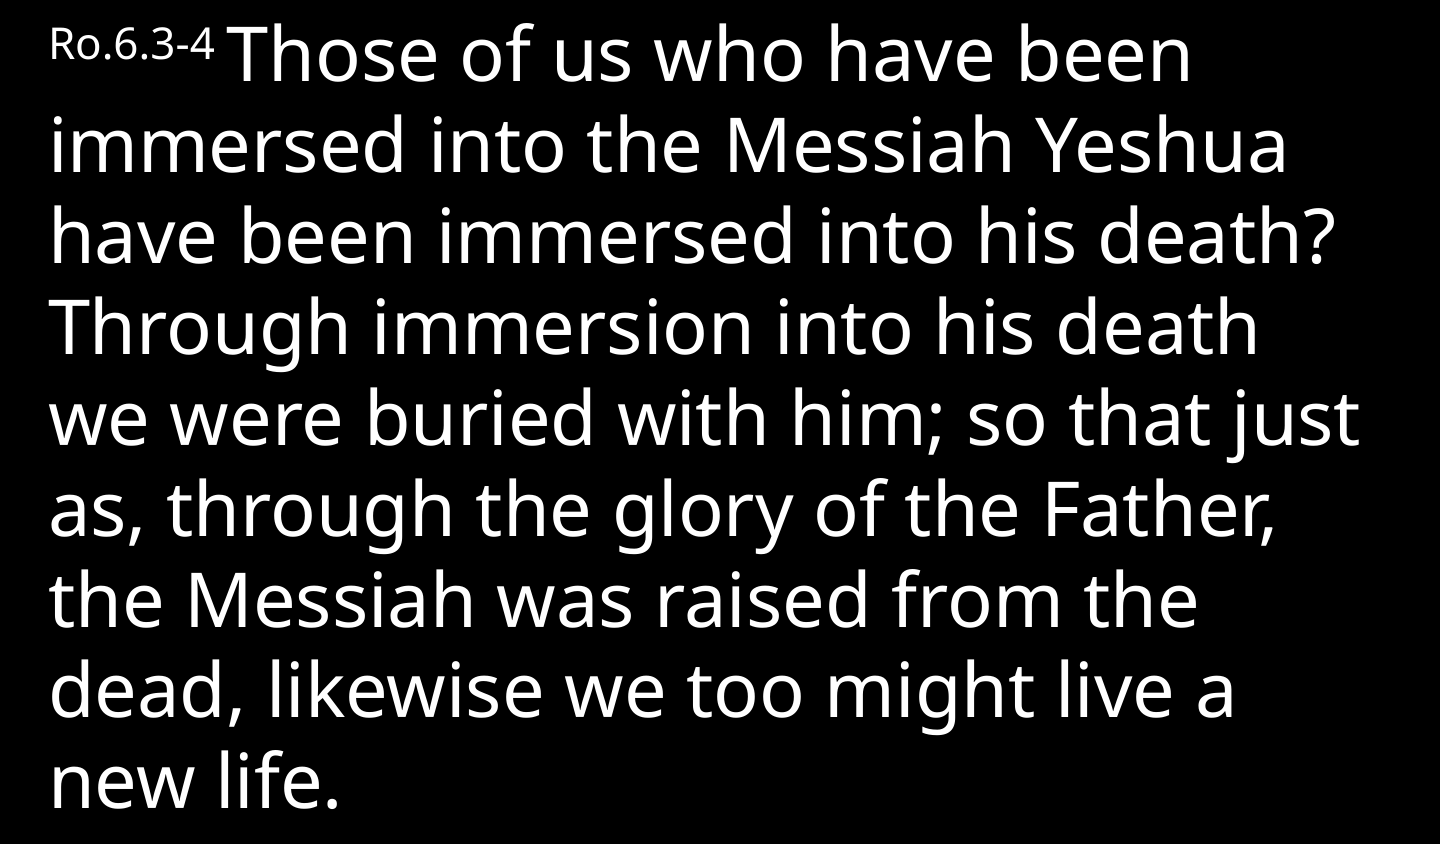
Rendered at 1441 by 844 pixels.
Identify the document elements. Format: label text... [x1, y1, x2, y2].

subtitle Ro.6.3-4 Those of us who have been immersed into the Messiah Yeshua have been immersed into his death? Through immersion into his death we were buried with him; so that just as, through the glory of the Father, the Messiah was raised from the dead, likewise we too might live a new life. [36, 0, 1393, 844]
